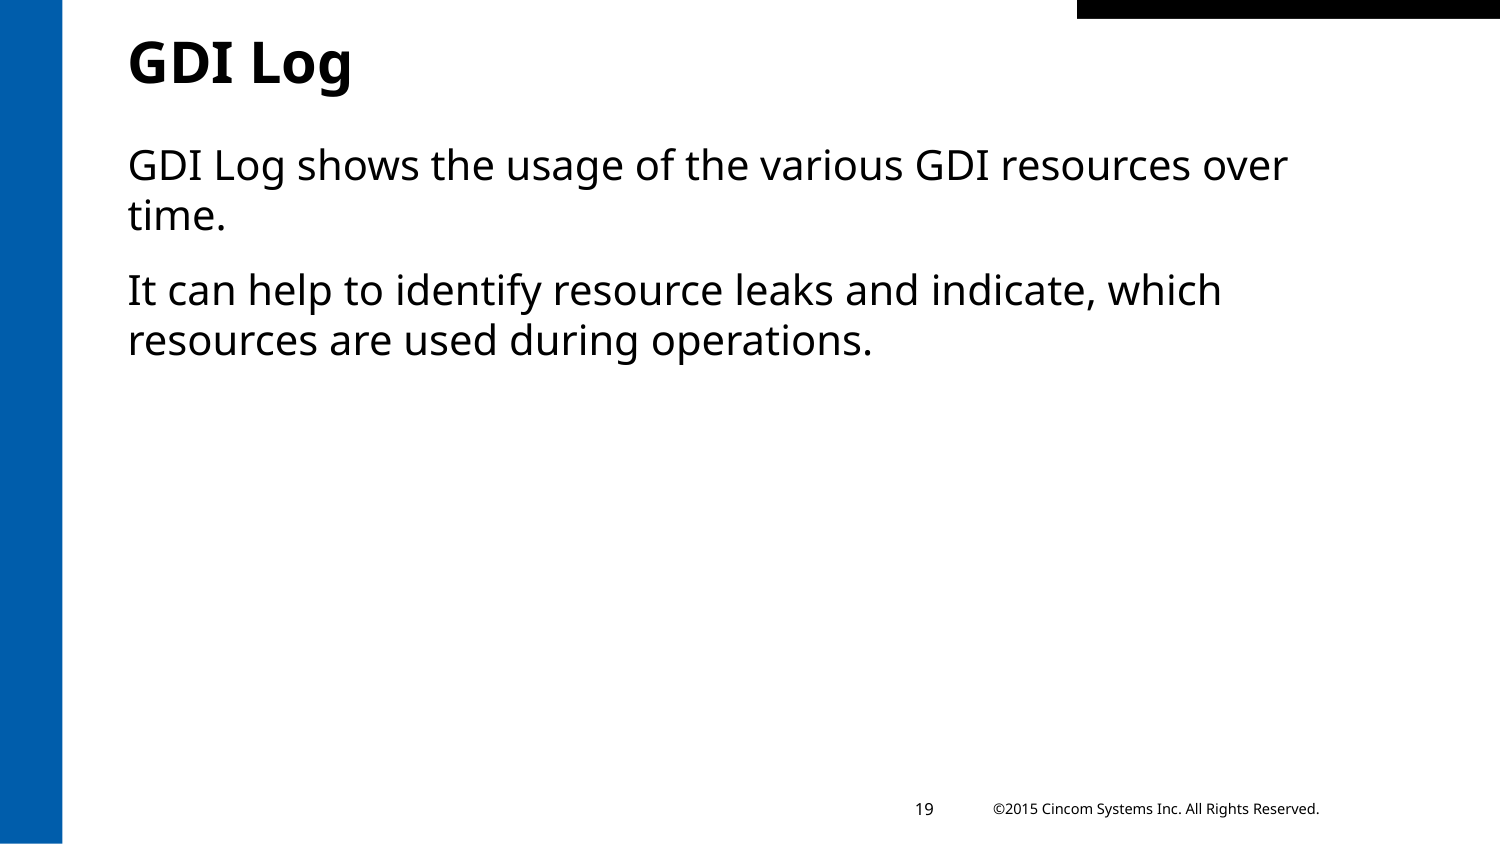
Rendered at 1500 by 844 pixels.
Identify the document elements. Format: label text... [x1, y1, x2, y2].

title GDI Log [112, 18, 1350, 104]
slide_number 19 [899, 787, 970, 833]
list GDI Log shows the usage of the various GDI resources over time. It can help to identify resource leaks and indicate, which resources are used during operations. [112, 131, 1413, 542]
footer ©2015 Cincom Systems Inc. All Rights Reserved. [978, 787, 1500, 833]
